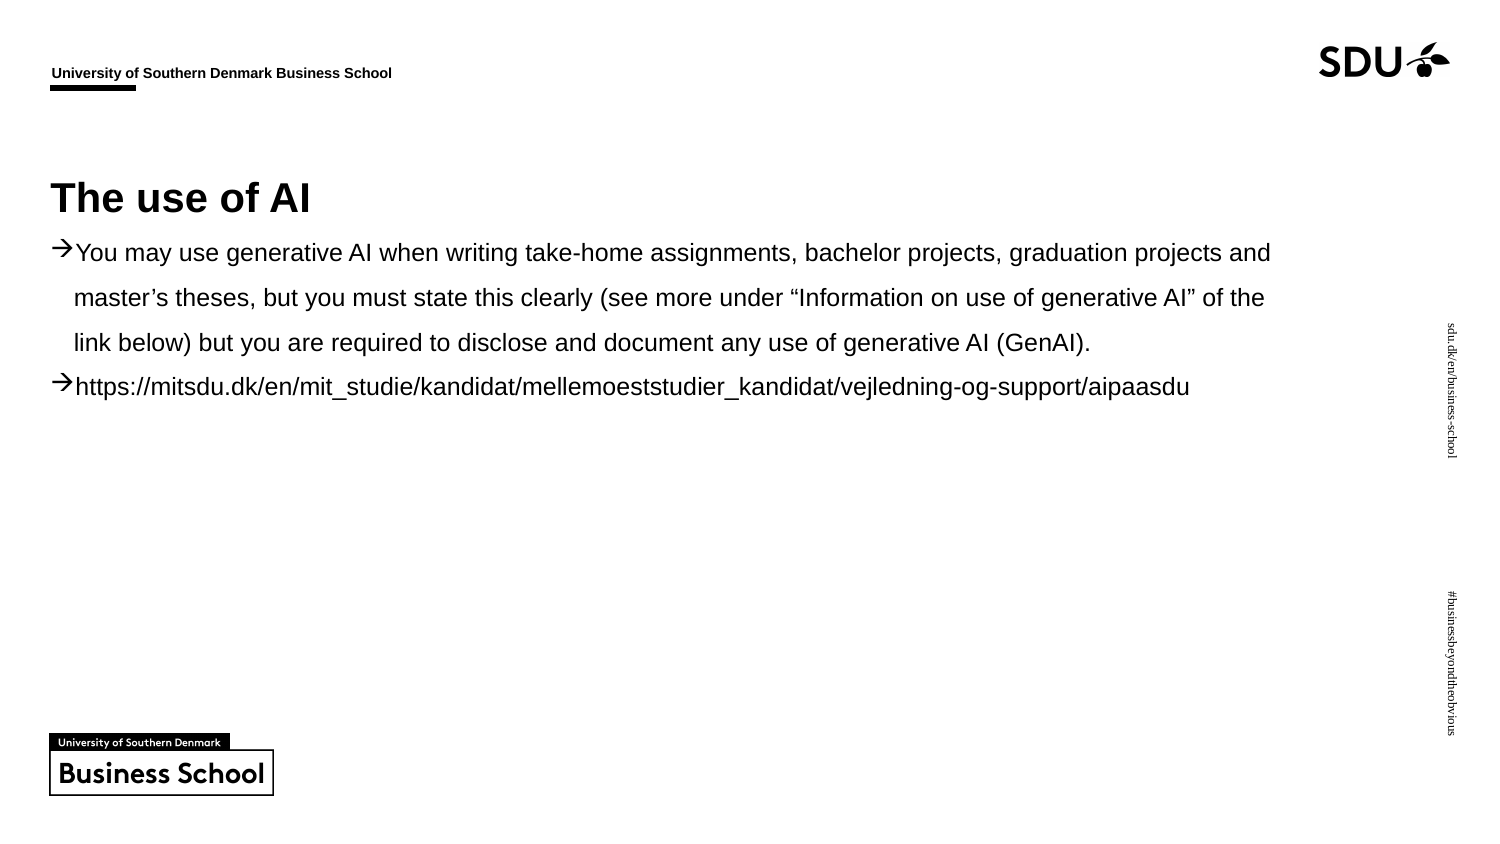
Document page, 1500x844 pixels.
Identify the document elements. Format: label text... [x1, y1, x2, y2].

picture [49, 733, 274, 796]
list The use of AI You may use generative AI when writing take-home assignments, bachelor projects, graduation projects and master’s theses, but you must state this clearly (see more under “Information on use of generative AI” of the link below) but you are required to disclose and document any use of generative AI (GenAI). https://mitsdu.dk/en/mit_studie/kandidat/mellemoeststudier_kandidat/vejledning-og-support/aipaasdu [50, 146, 1311, 700]
picture [1319, 42, 1450, 77]
